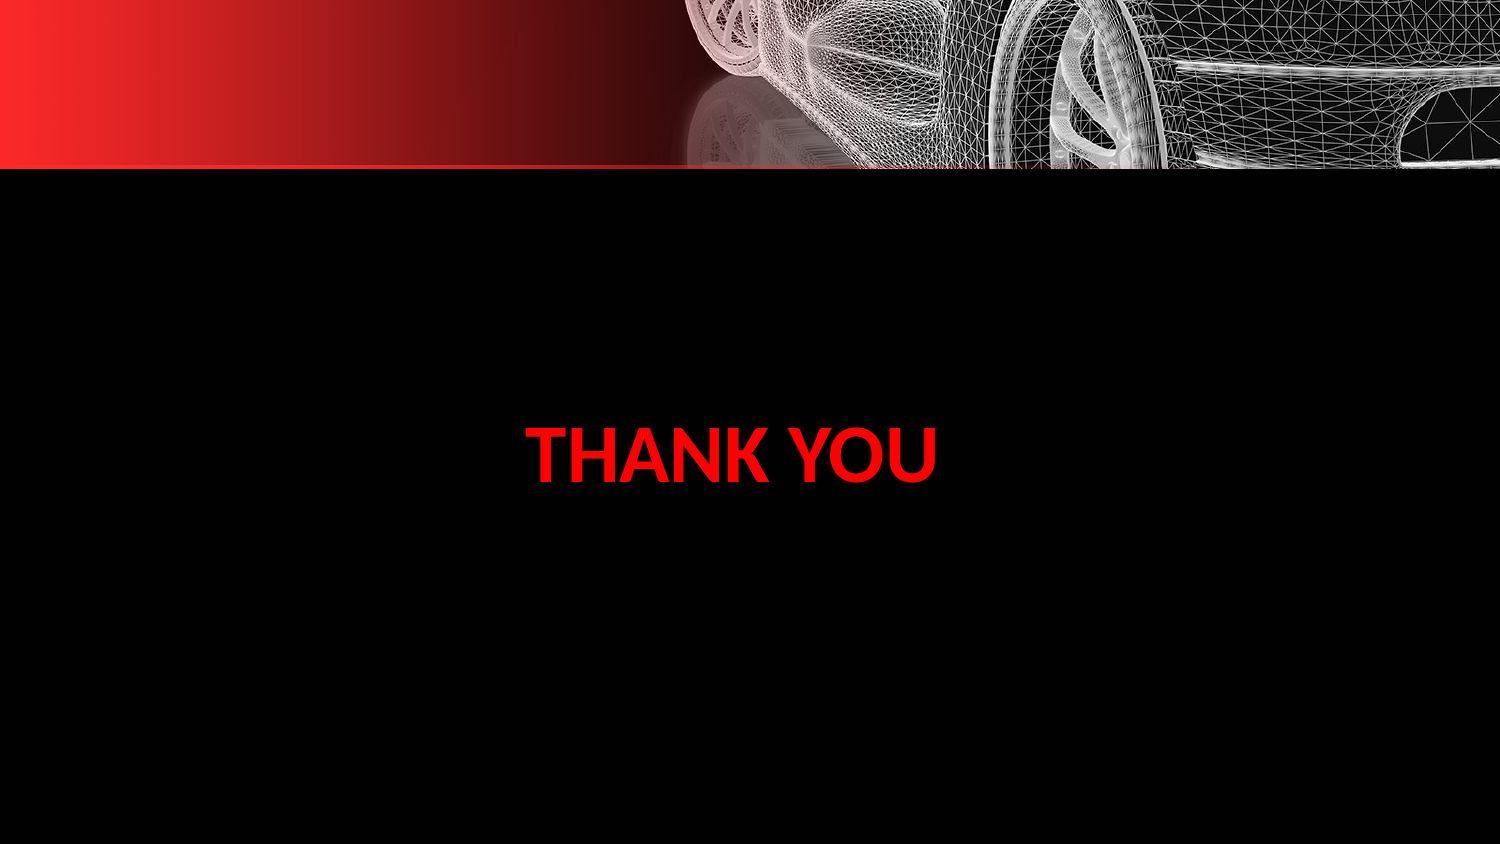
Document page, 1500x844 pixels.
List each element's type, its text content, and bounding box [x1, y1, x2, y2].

text_box THANK YOU [492, 391, 1041, 507]
picture [0, 0, 1500, 844]
